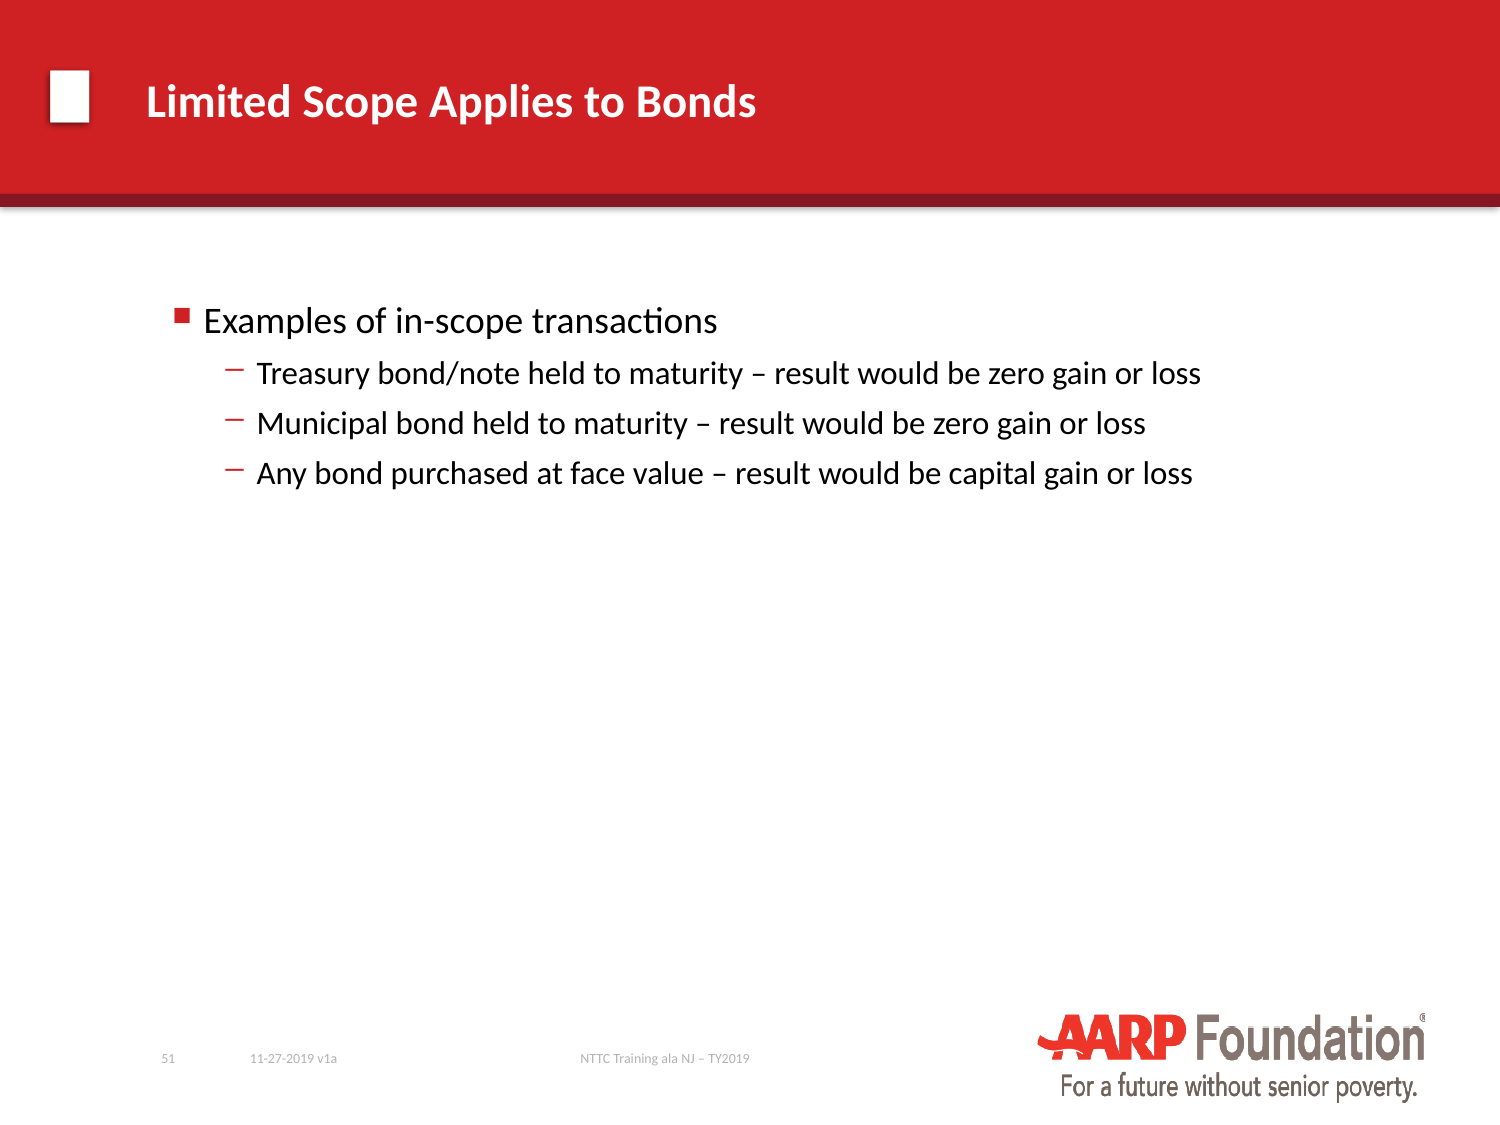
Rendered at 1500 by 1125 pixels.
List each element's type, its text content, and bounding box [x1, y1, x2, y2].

slide_number 51 [75, 1027, 191, 1088]
title Limited Scope Applies to Bonds [131, 4, 1331, 193]
footer NTTC Training ala NJ – TY2019 [427, 1027, 903, 1088]
list Examples of in-scope transactions Treasury bond/note held to maturity – result would be zero gain or loss Municipal bond held to maturity – result would be zero gain or loss Any bond purchased at face value – result would be capital gain or loss [157, 288, 1358, 949]
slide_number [234, 1027, 399, 1088]
